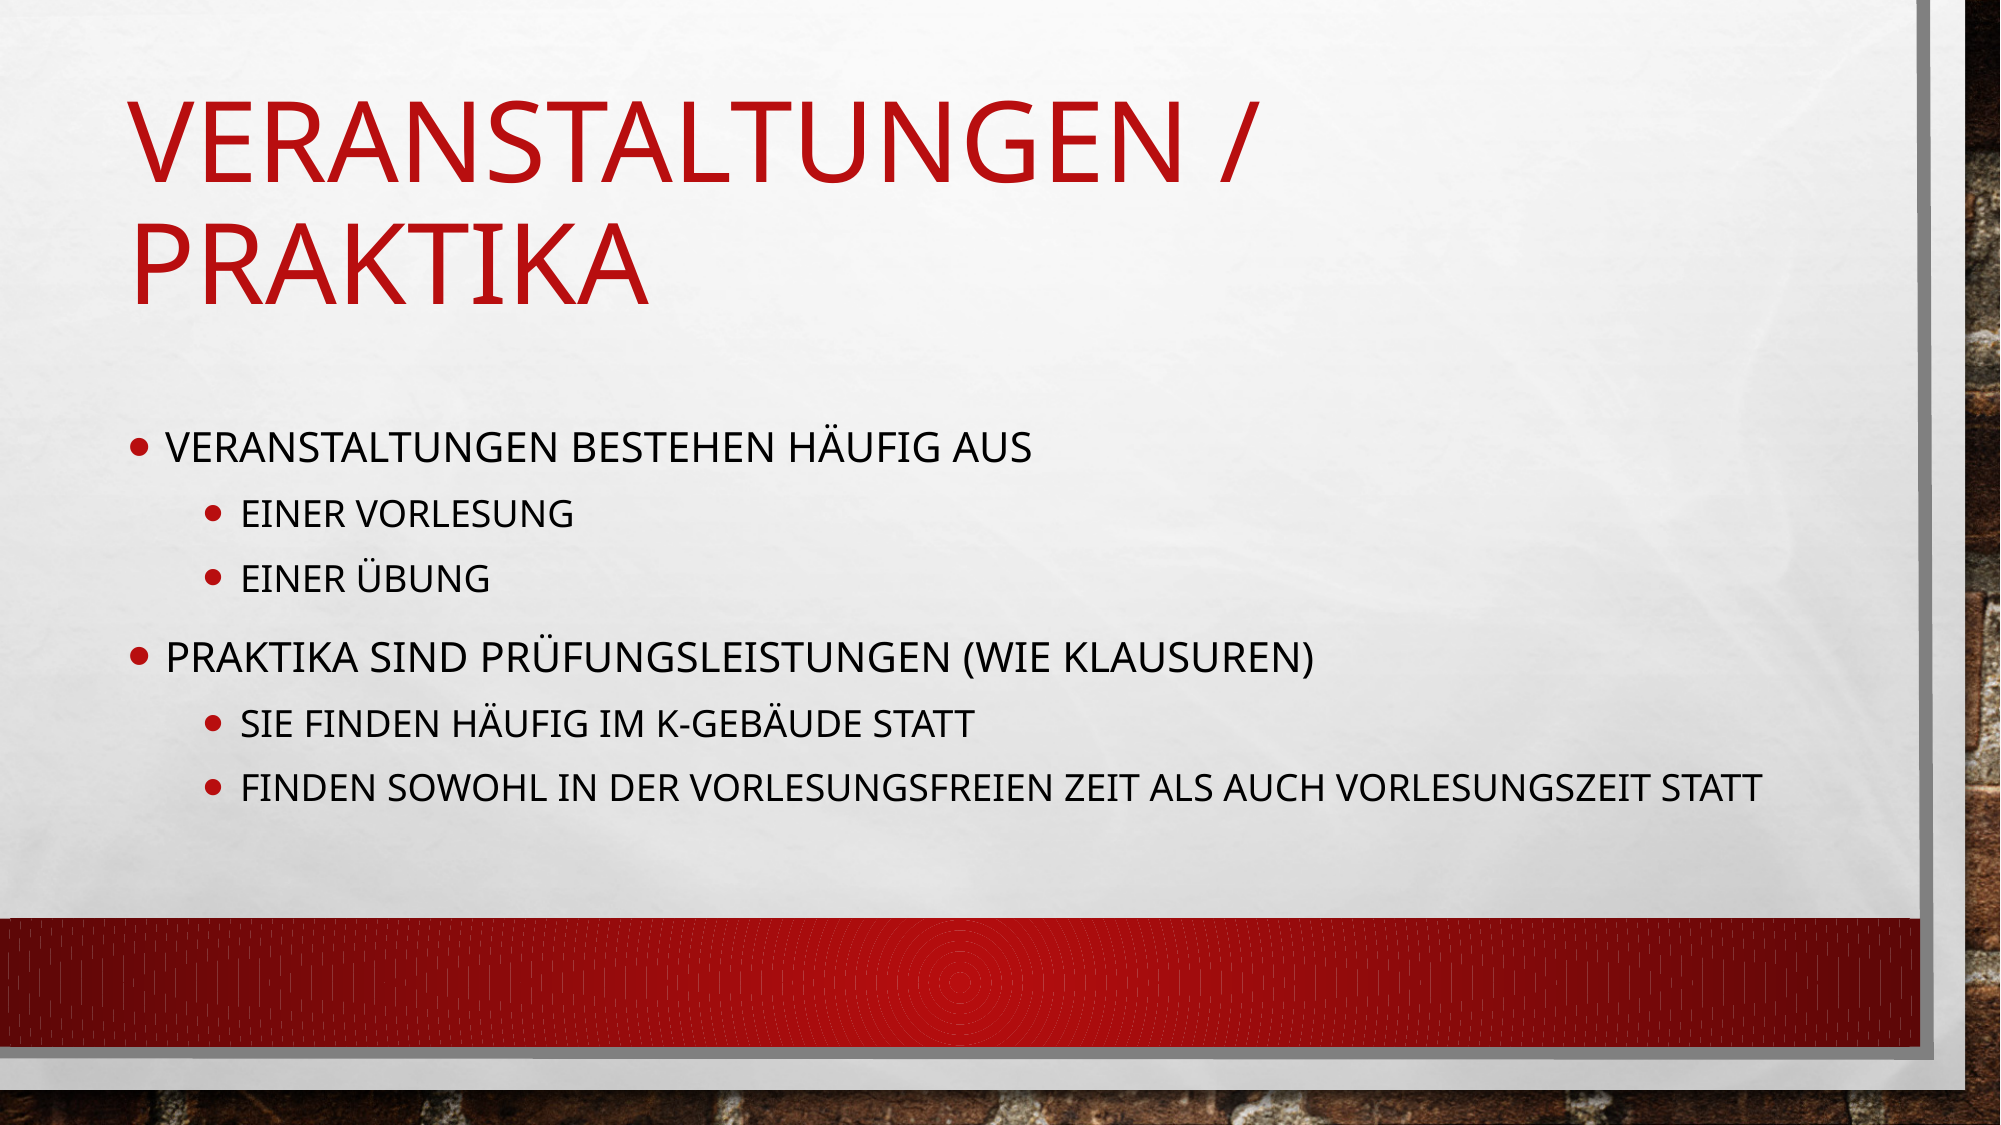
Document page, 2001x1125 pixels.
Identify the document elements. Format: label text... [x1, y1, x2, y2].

title Veranstaltungen / Praktika [112, 112, 1818, 302]
picture [0, 0, 2000, 1125]
list Veranstaltungen bestehen häufig aus einer Vorlesung einer Übung Praktika sind Prüfungsleistungen (wie Klausuren) Sie finden häufig im K-Gebäude statt finden sowohl in der Vorlesungsfreien zeit als auch Vorlesungszeit statt [112, 338, 1818, 882]
